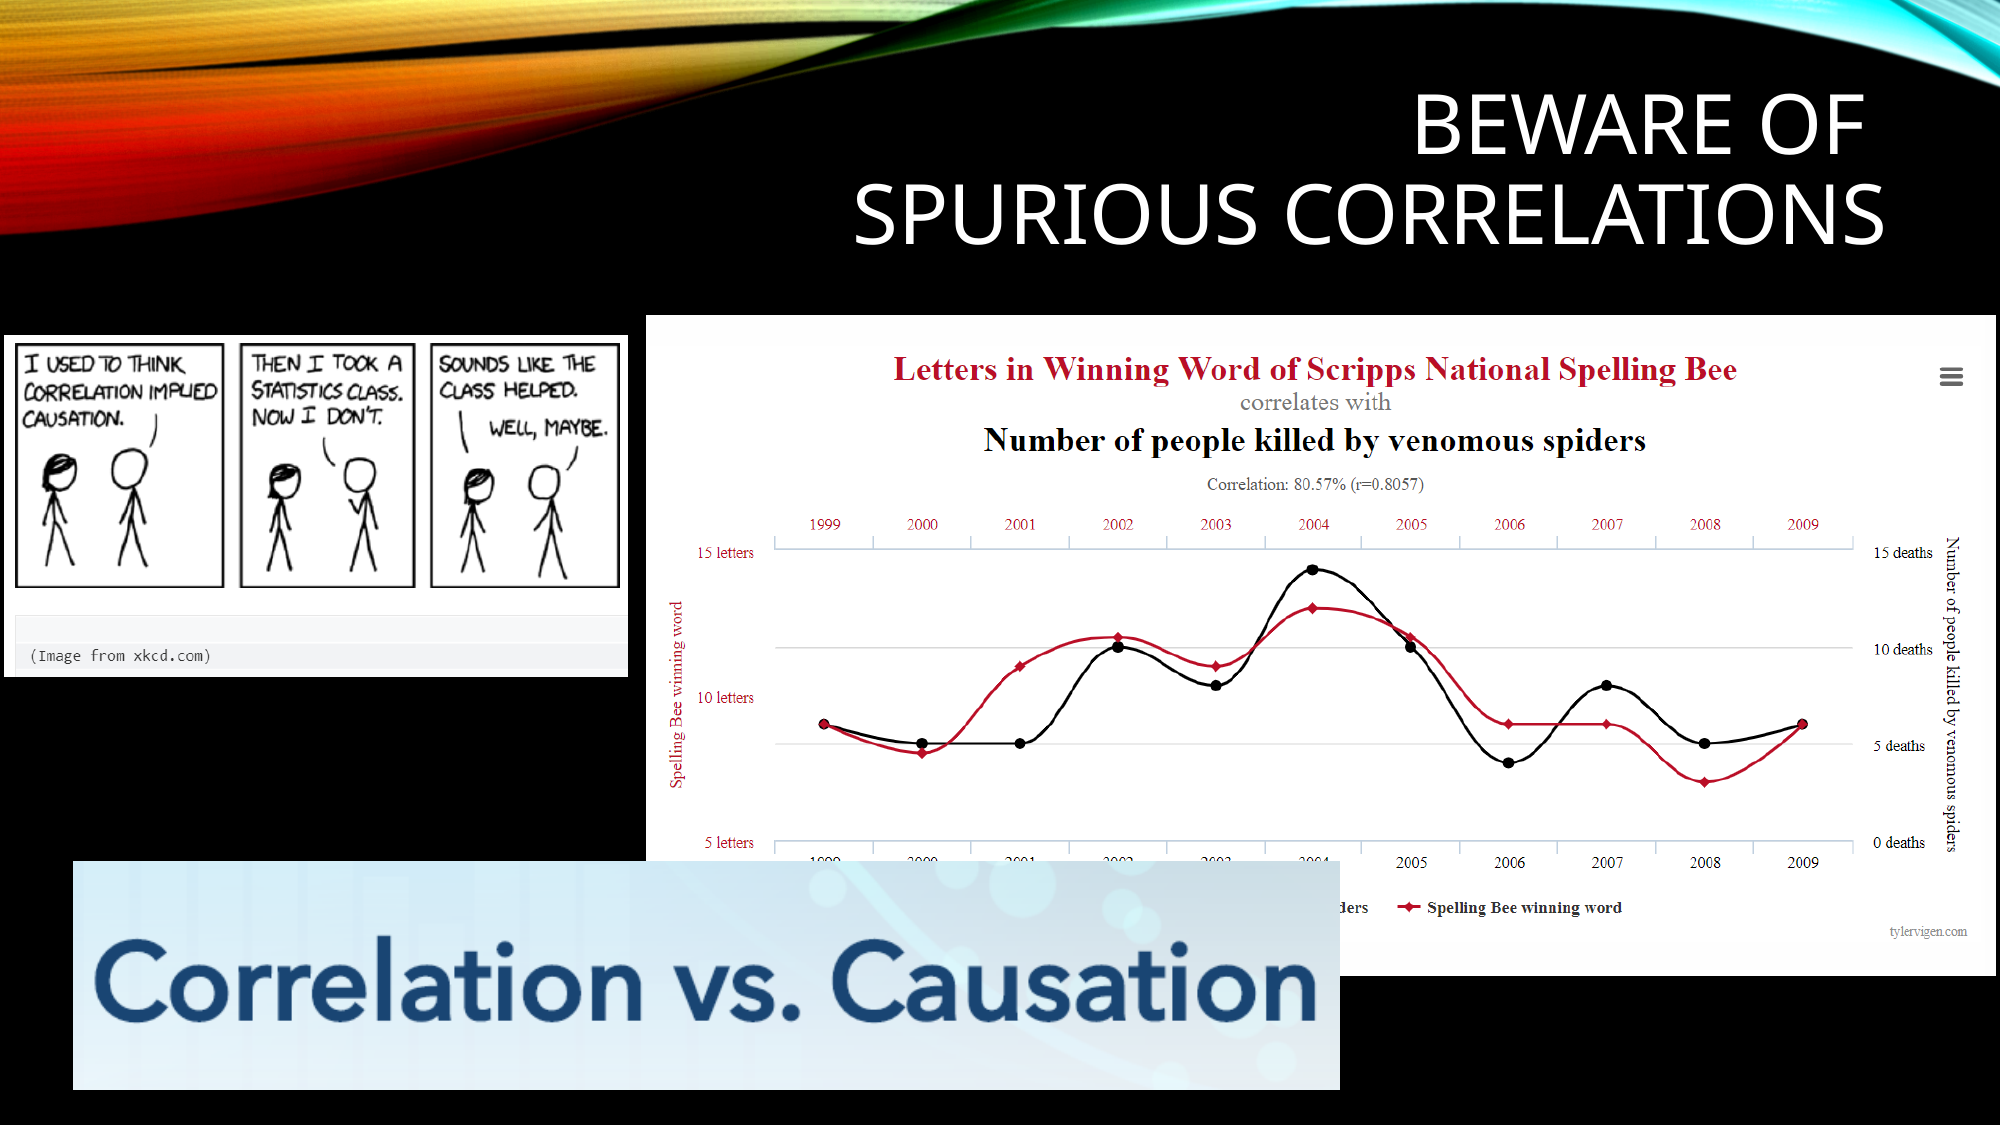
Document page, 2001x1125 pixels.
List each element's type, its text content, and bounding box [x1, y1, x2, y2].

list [646, 315, 1996, 976]
picture [4, 335, 628, 677]
picture [0, 0, 2000, 237]
picture [73, 861, 1340, 1090]
title Beware of spurious correlations [490, 66, 1903, 279]
